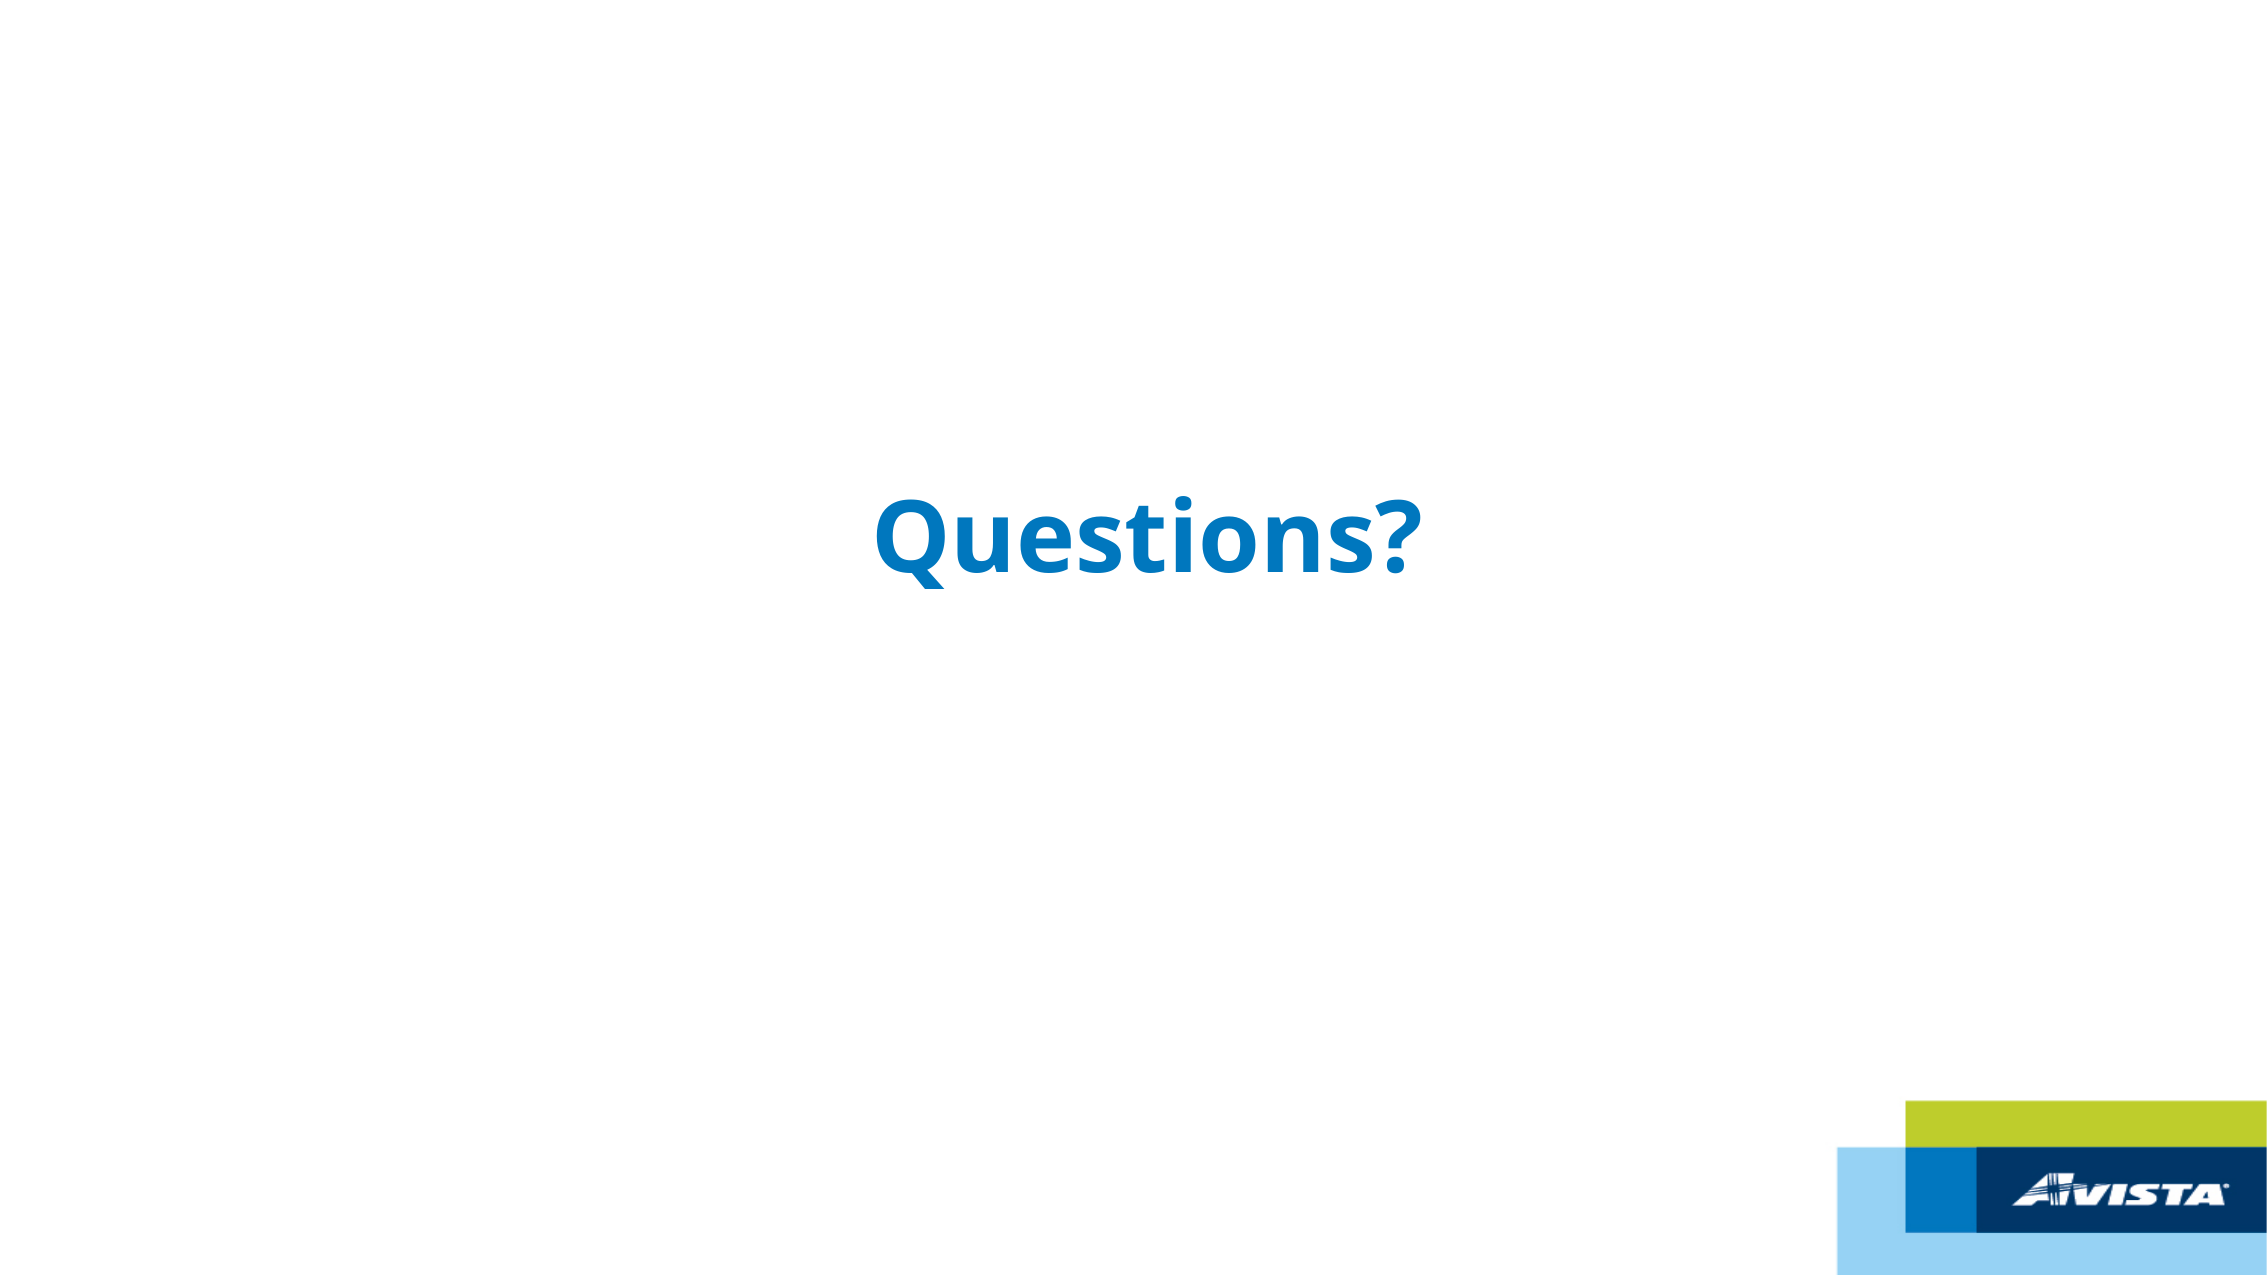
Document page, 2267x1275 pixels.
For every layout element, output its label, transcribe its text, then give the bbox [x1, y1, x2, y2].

picture [0, 0, 2267, 1275]
title Questions? [127, 425, 2168, 639]
